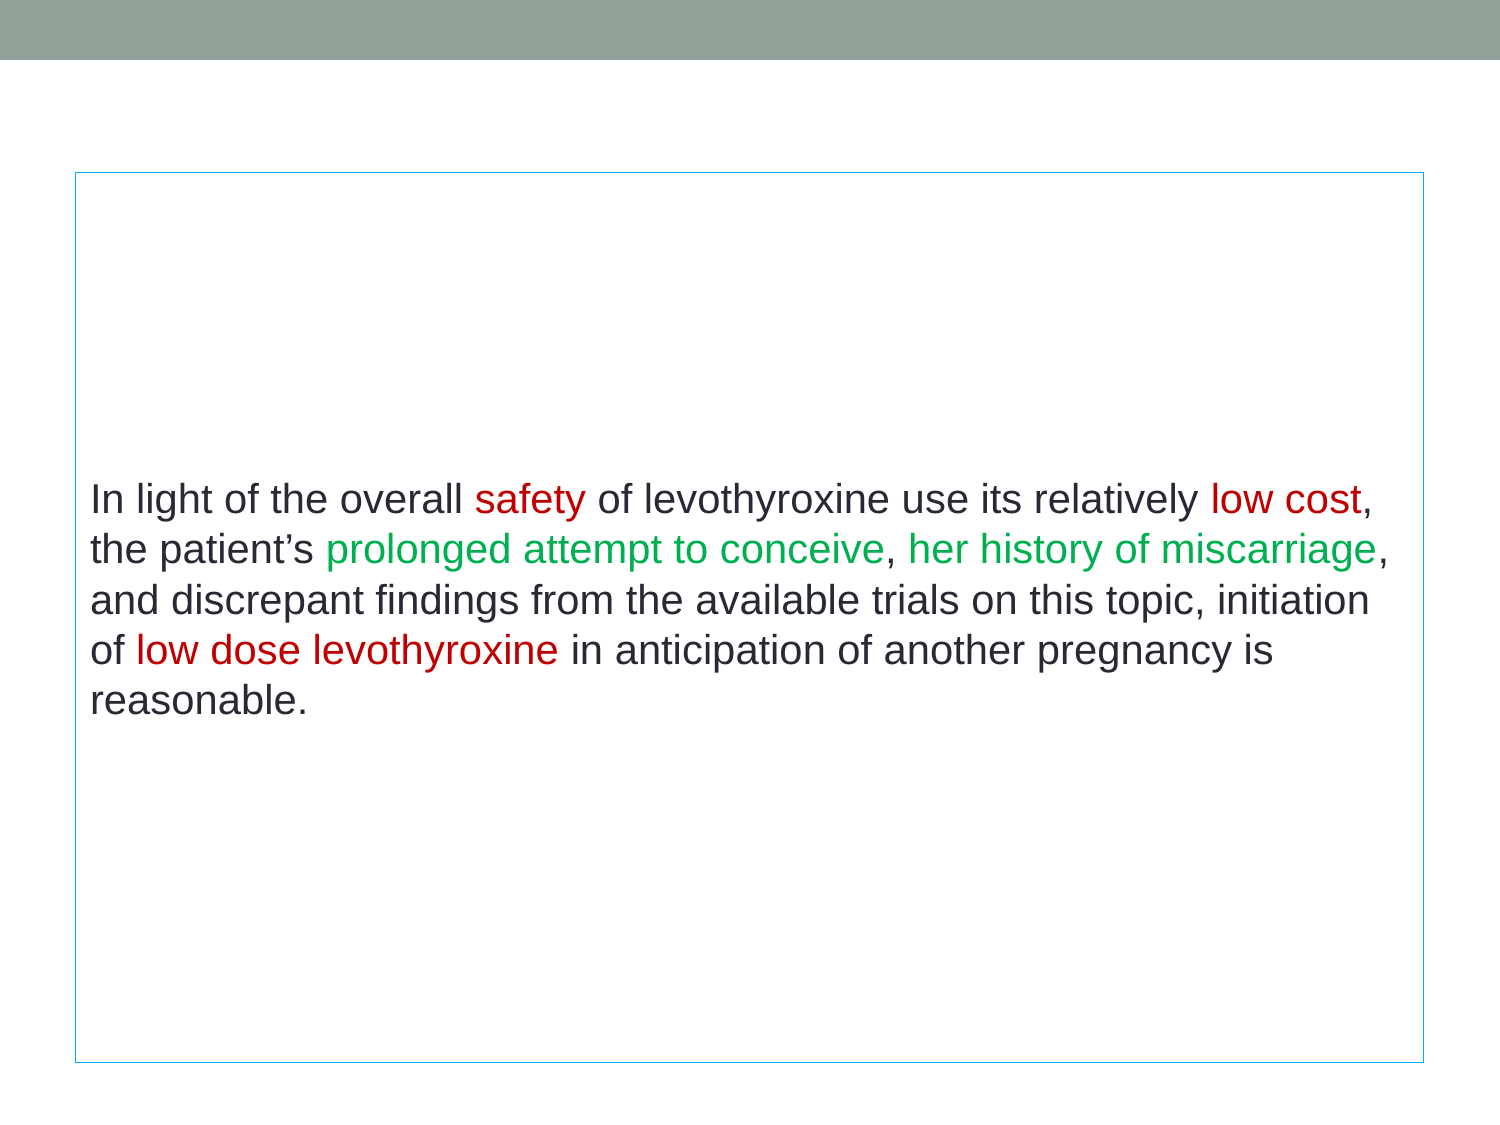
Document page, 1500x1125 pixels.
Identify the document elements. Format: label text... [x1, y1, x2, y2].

list In light of the overall safety of levothyroxine use its relatively low cost, the patient’s prolonged attempt to conceive, her history of miscarriage, and discrepant findings from the available trials on this topic, initiation of low dose levothyroxine in anticipation of another pregnancy is reasonable. [75, 172, 1424, 1063]
